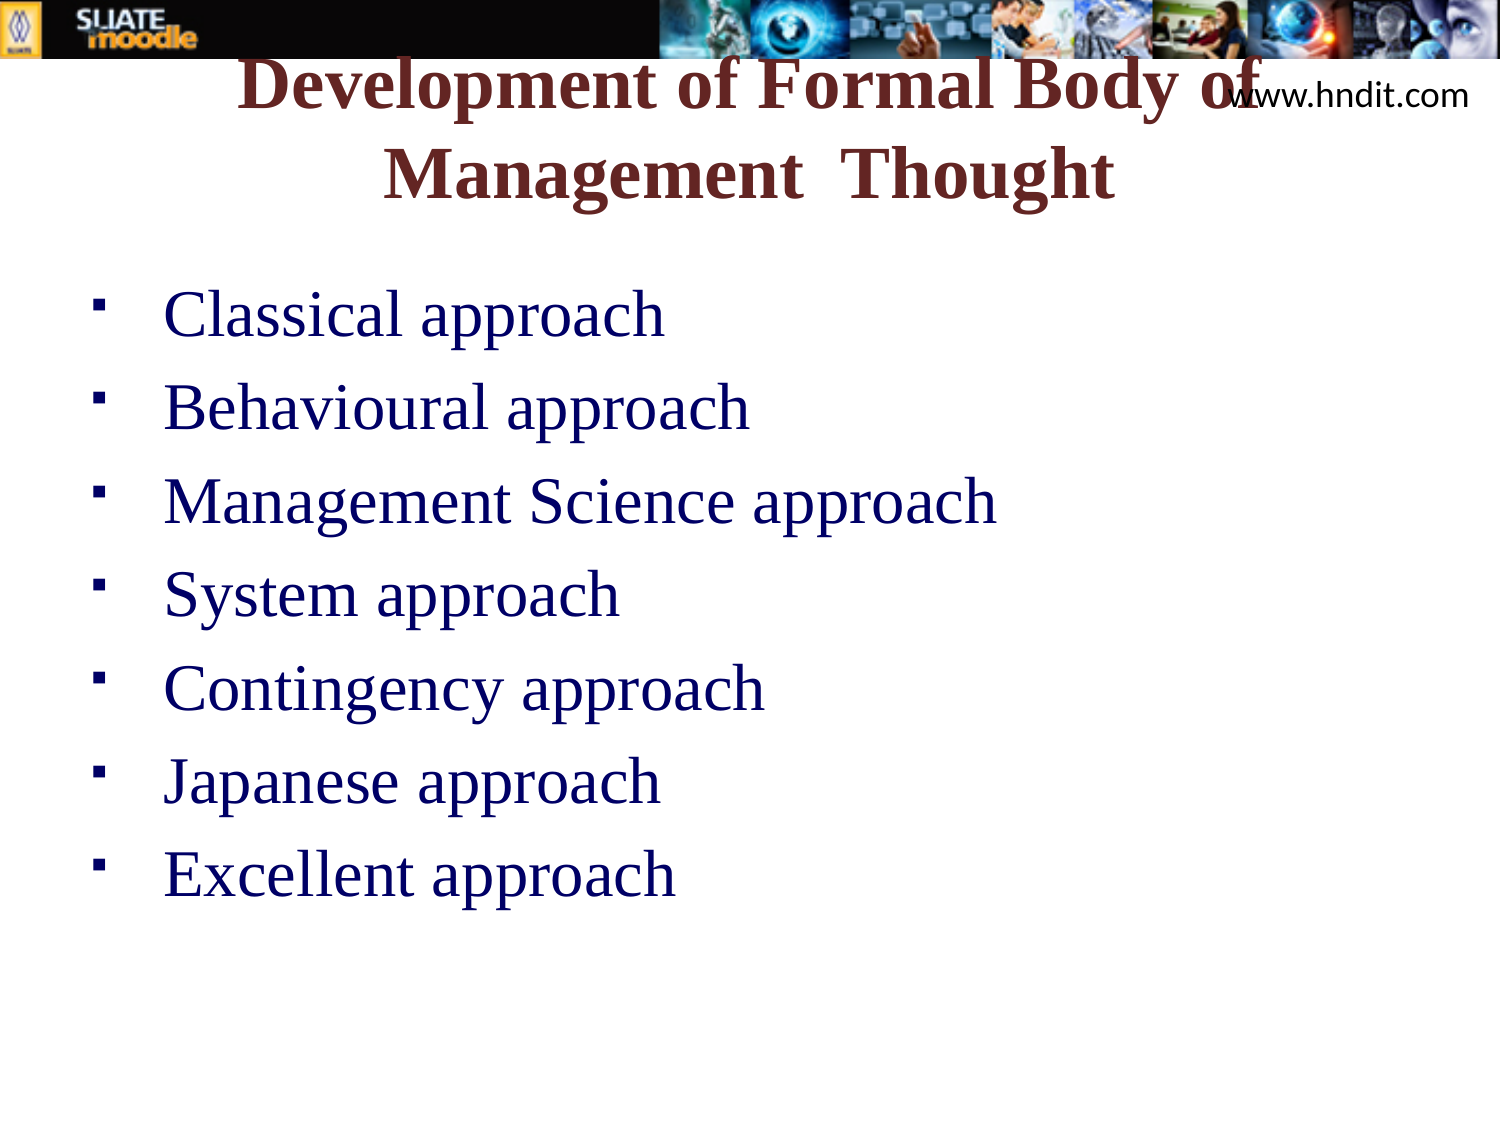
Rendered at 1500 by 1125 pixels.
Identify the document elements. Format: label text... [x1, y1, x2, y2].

text_box www.hndit.com [1212, 62, 1500, 123]
title Development of Formal Body of Management Thought [75, 62, 1425, 262]
picture [0, 0, 1500, 59]
list Classical approach Behavioural approach Management Science approach System approach Contingency approach Japanese approach Excellent approach [75, 262, 1425, 1005]
